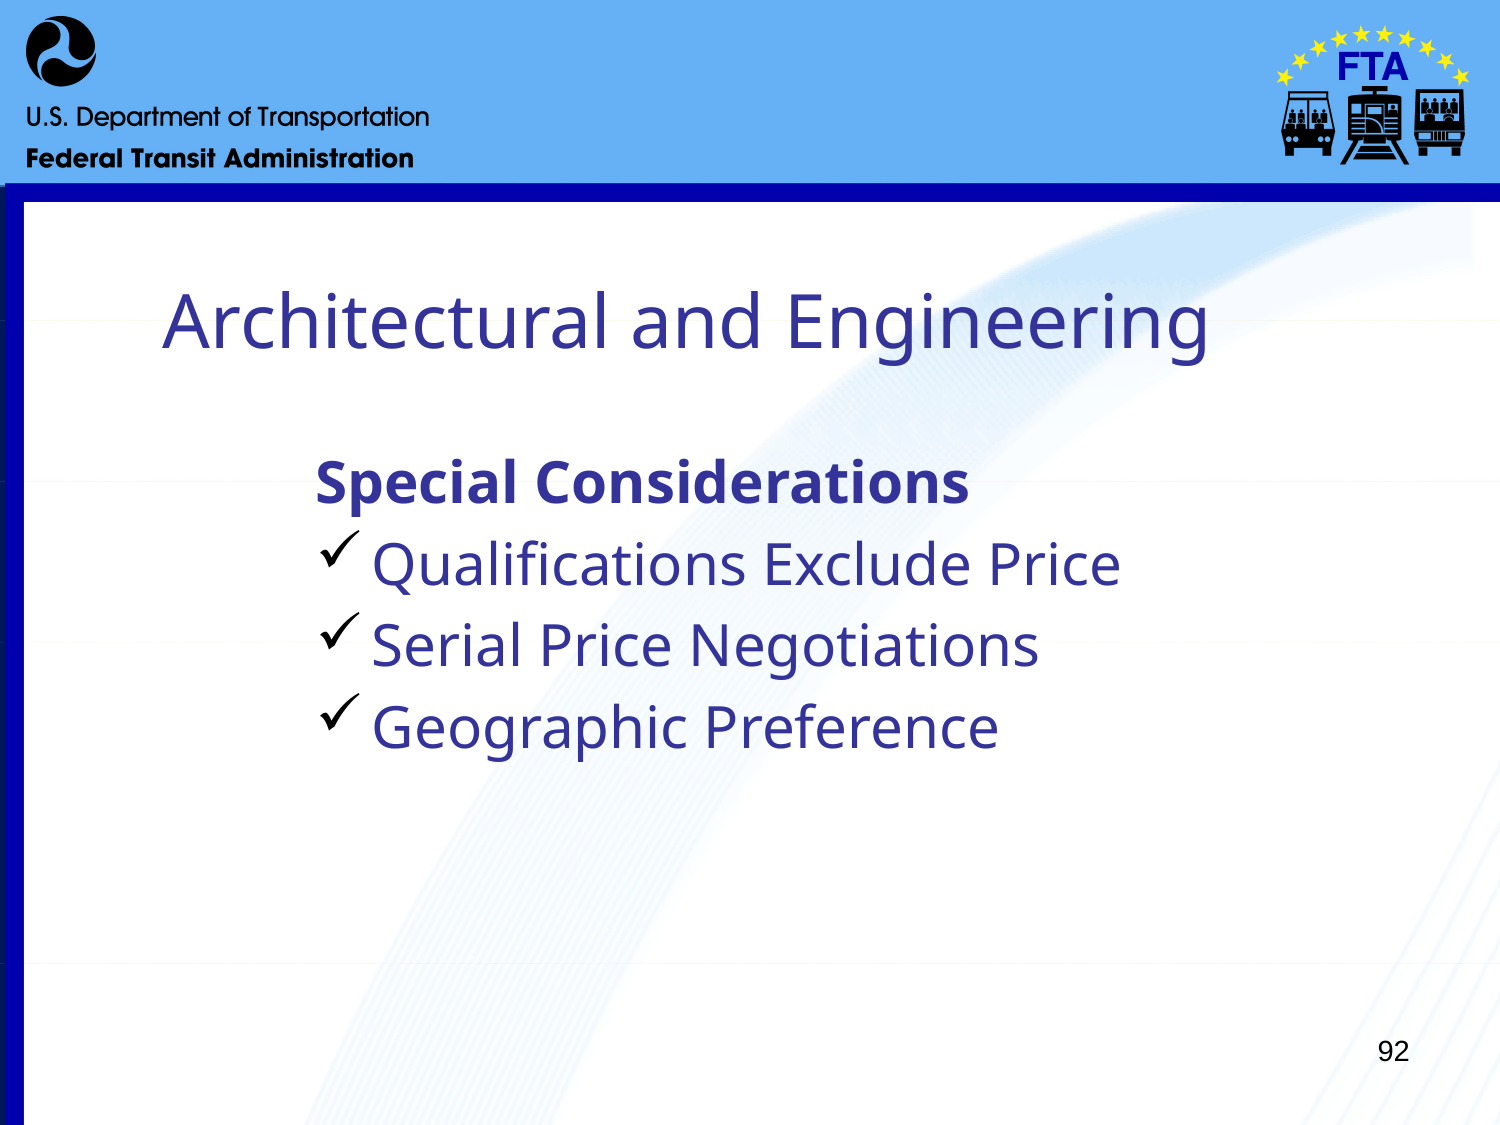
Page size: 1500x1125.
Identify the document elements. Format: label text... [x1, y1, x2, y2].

slide_number 92 [1074, 1024, 1426, 1103]
list Special Considerations Qualifications Exclude Price Serial Price Negotiations Geographic Preference [300, 437, 1500, 1125]
title Architectural and Engineering [87, 237, 1288, 401]
picture [0, 0, 1500, 1125]
